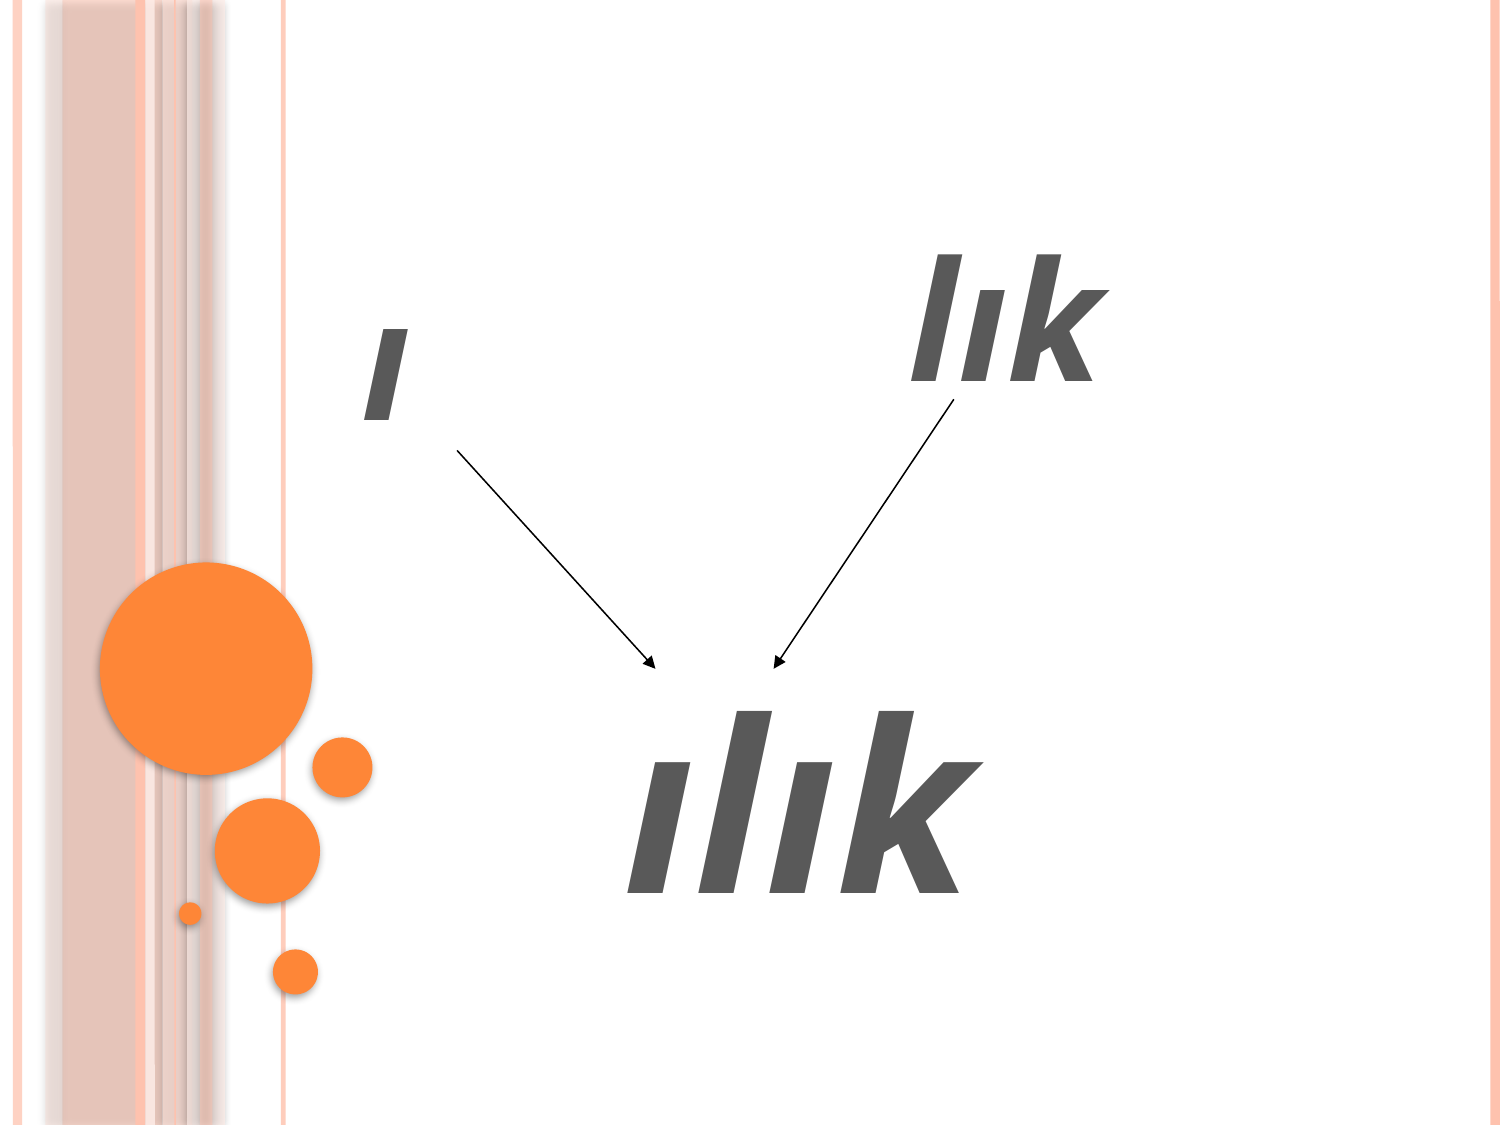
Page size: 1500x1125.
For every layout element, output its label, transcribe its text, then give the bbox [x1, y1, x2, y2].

text_box ılık [608, 646, 1046, 949]
text_box ı [345, 246, 588, 462]
text_box lık [893, 207, 1157, 423]
